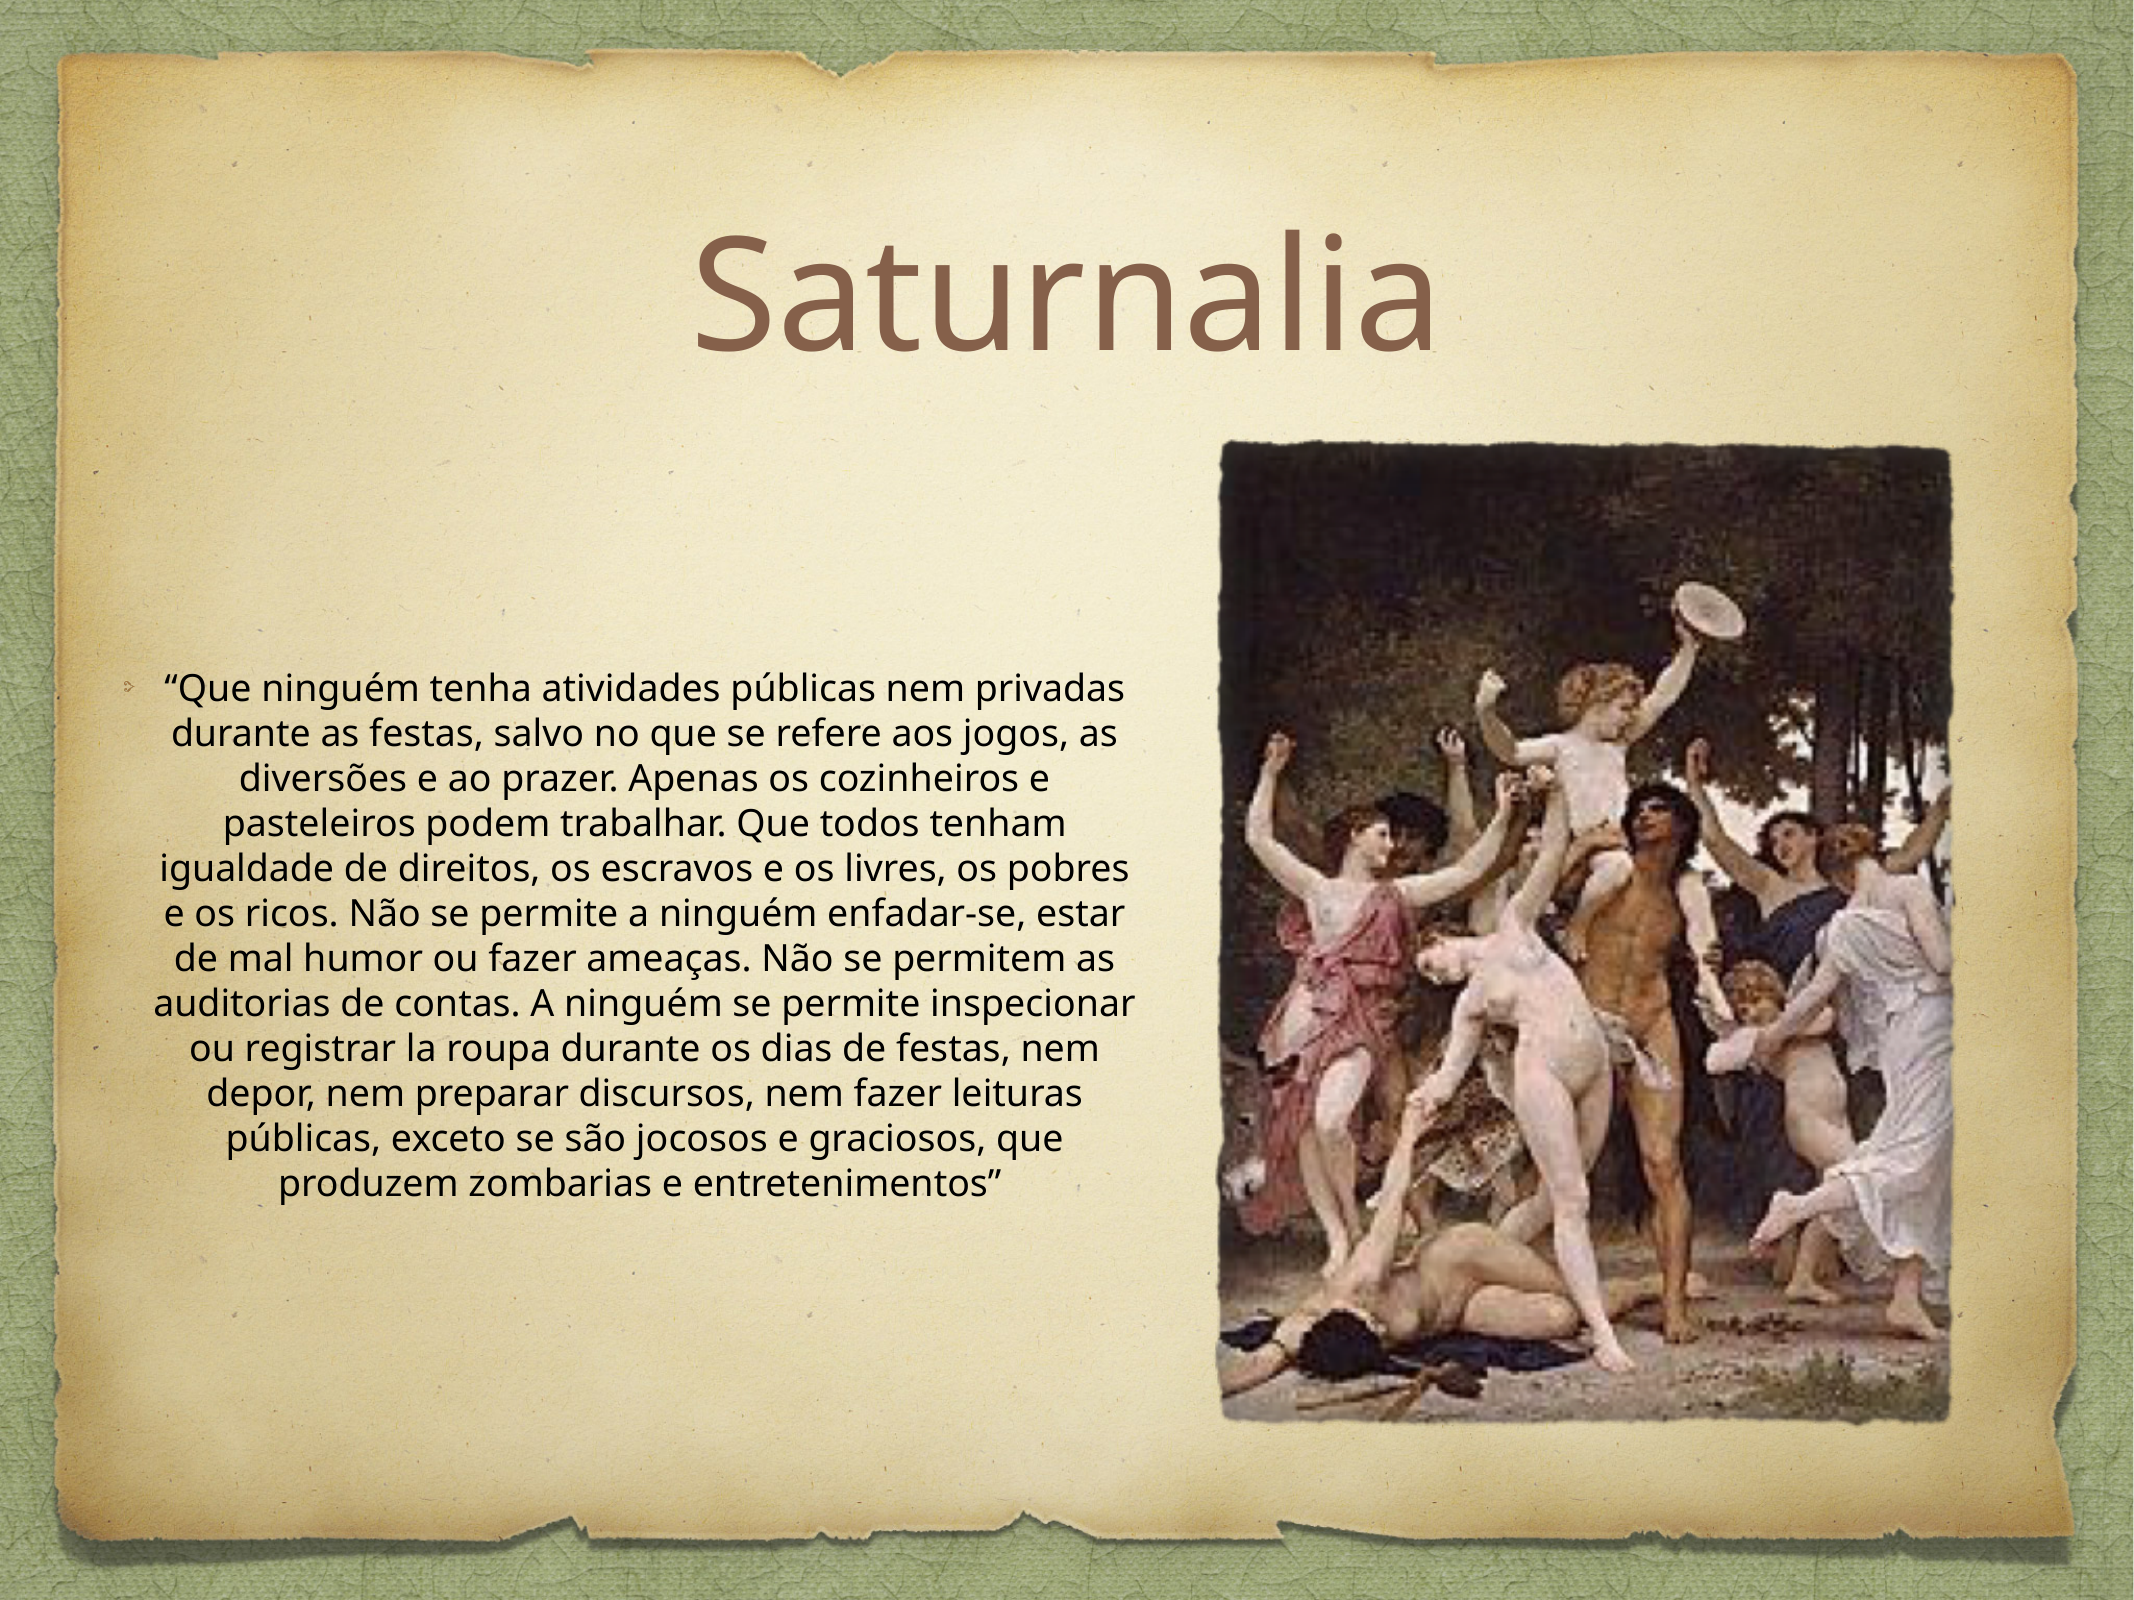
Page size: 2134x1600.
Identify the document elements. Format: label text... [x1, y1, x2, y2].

picture [0, 0, 2134, 1600]
list “Que ninguém tenha atividades públicas nem privadas durante as festas, salvo no que se refere aos jogos, as diversões e ao prazer. Apenas os cozinheiros e pasteleiros podem trabalhar. Que todos tenham igualdade de direitos, os escravos e os livres, os pobres e os ricos. Não se permite a ninguém enfadar-se, estar de mal humor ou fazer ameaças. Não se permitem as auditorias de contas. A ninguém se permite inspecionar ou registrar la roupa durante os dias de festas, nem depor, nem preparar discursos, nem fazer leituras públicas, exceto se são jocosos e graciosos, que produzem zombarias e entretenimentos” [113, 434, 1137, 1434]
title Saturnalia [181, 93, 1953, 482]
